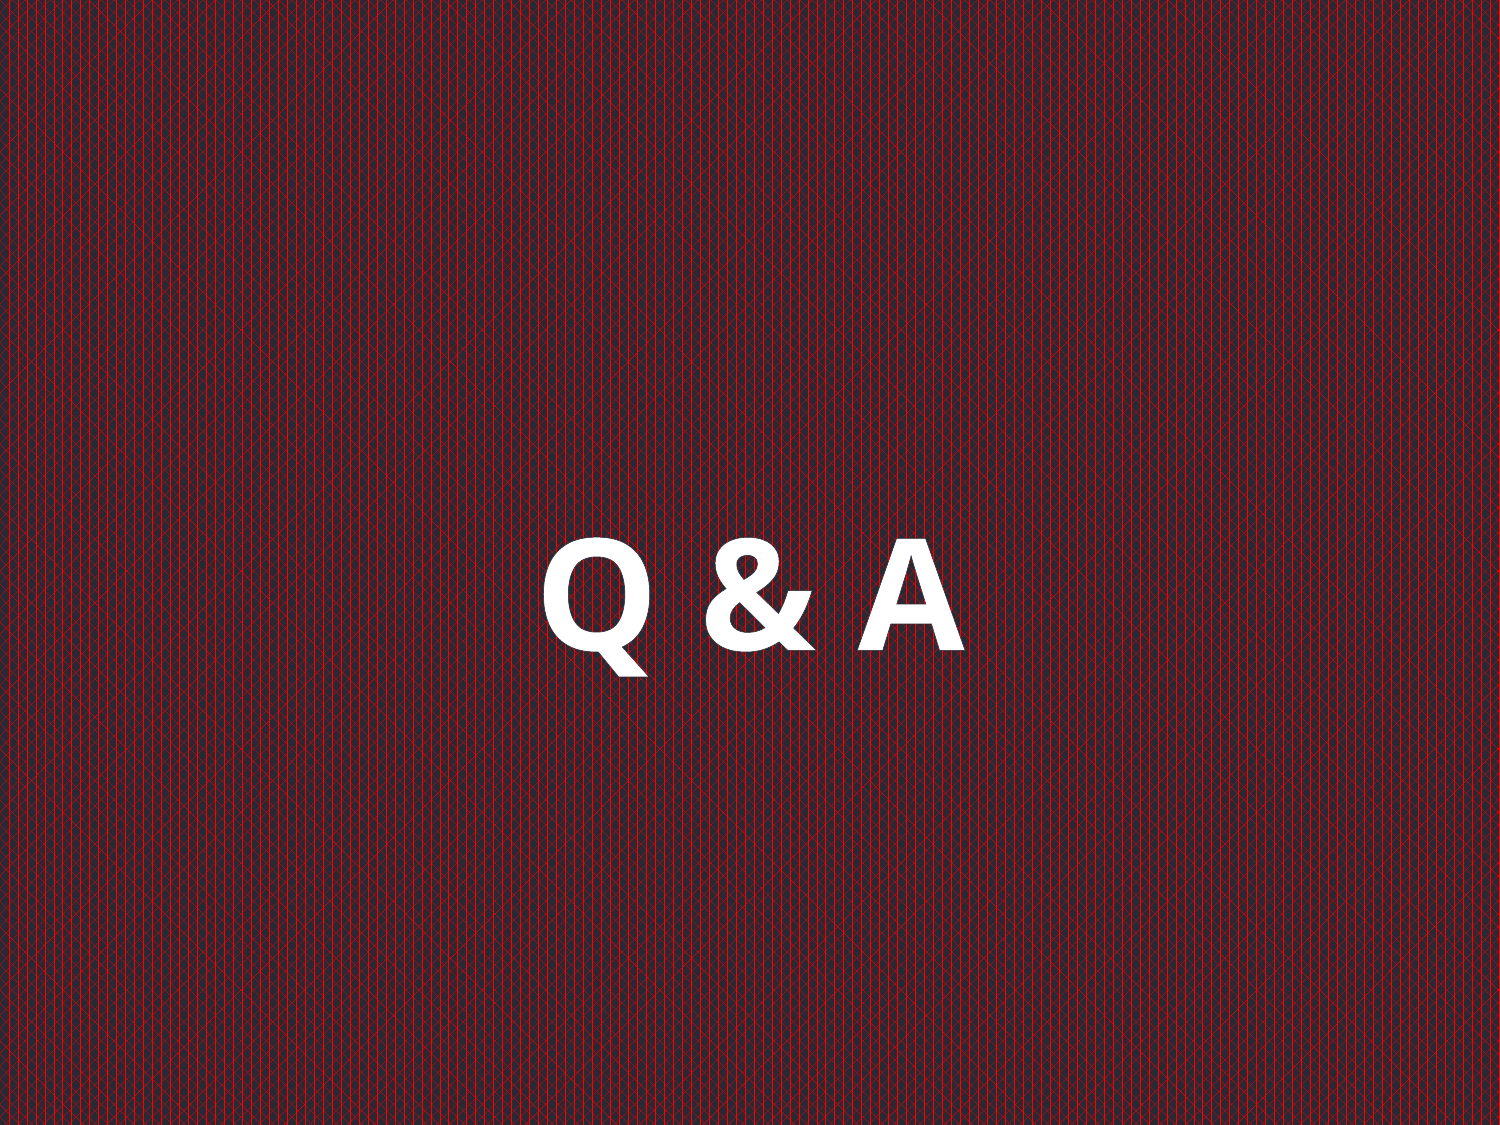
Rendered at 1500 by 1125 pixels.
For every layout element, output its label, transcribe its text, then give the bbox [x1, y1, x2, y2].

text_box Q & A [519, 486, 981, 877]
